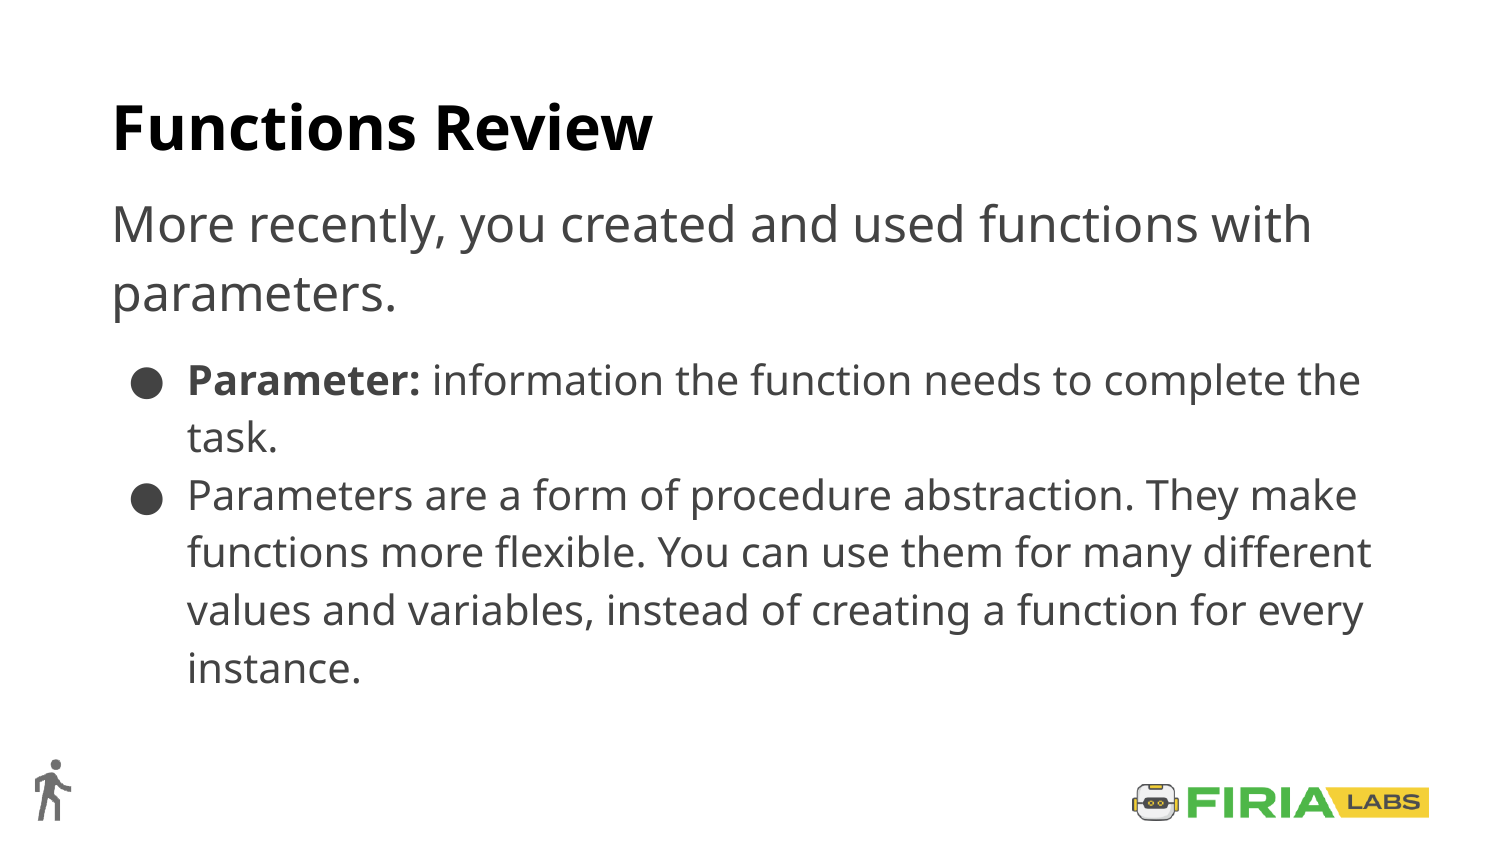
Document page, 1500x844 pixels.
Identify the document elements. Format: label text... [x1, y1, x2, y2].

picture [1121, 800, 1436, 826]
list More recently, you created and used functions with parameters. Parameter: information the function needs to complete the task. Parameters are a form of procedure abstraction. They make functions more flexible. You can use them for many different values and variables, instead of creating a function for every instance. [96, 168, 1445, 800]
picture [19, 749, 80, 826]
title Functions Review [96, 72, 1467, 176]
